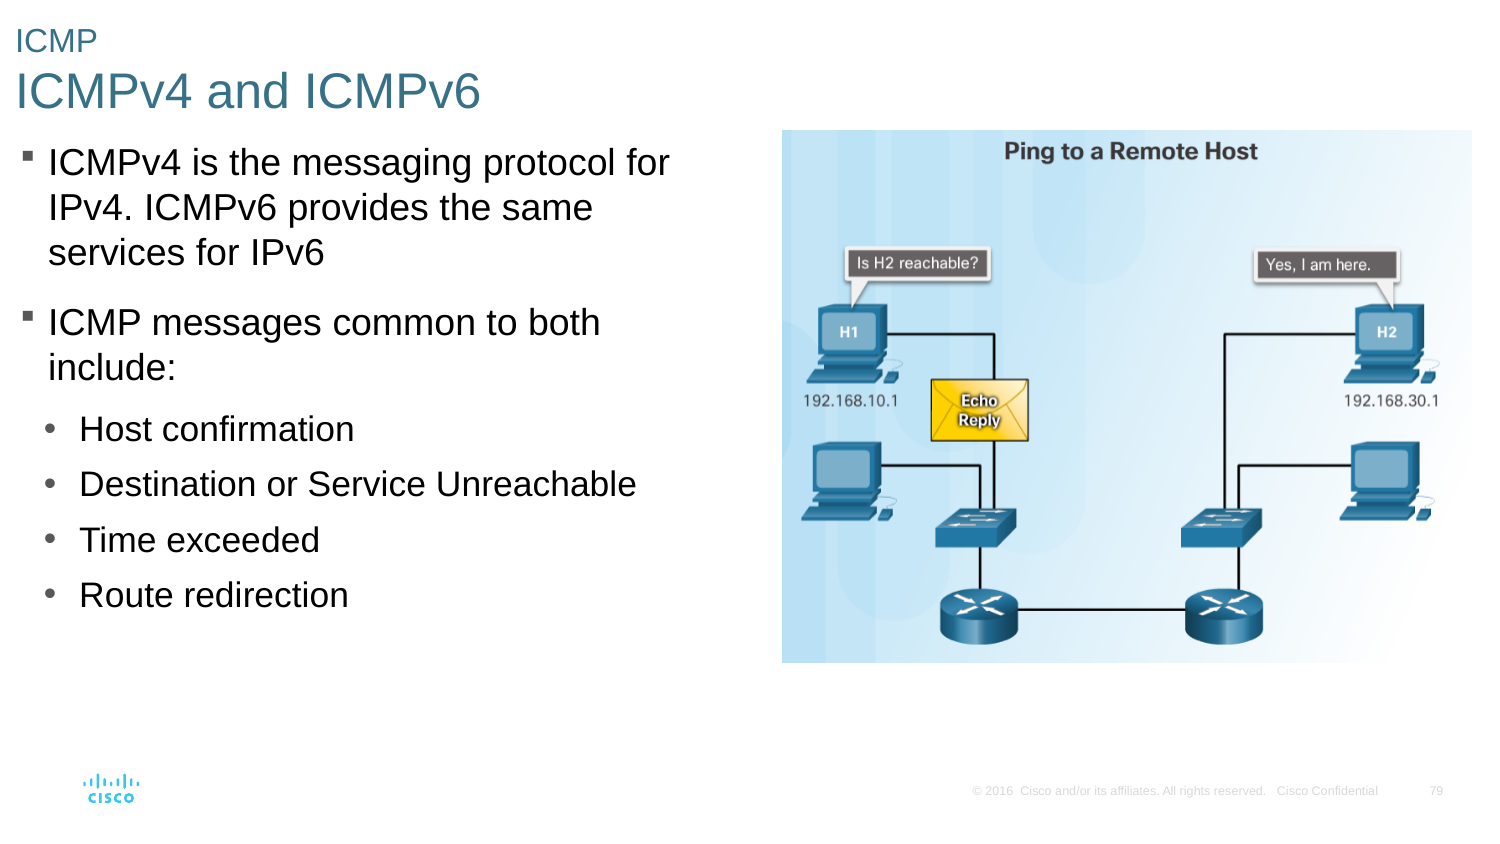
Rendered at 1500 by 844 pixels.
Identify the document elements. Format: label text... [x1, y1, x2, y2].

title ICMP ICMPv4 and ICMPv6 [0, 6, 1500, 131]
list ICMPv4 is the messaging protocol for IPv4. ICMPv6 provides the same services for IPv6 ICMP messages common to both include: Host confirmation Destination or Service Unreachable Time exceeded Route redirection [5, 130, 754, 765]
picture [781, 129, 1472, 663]
